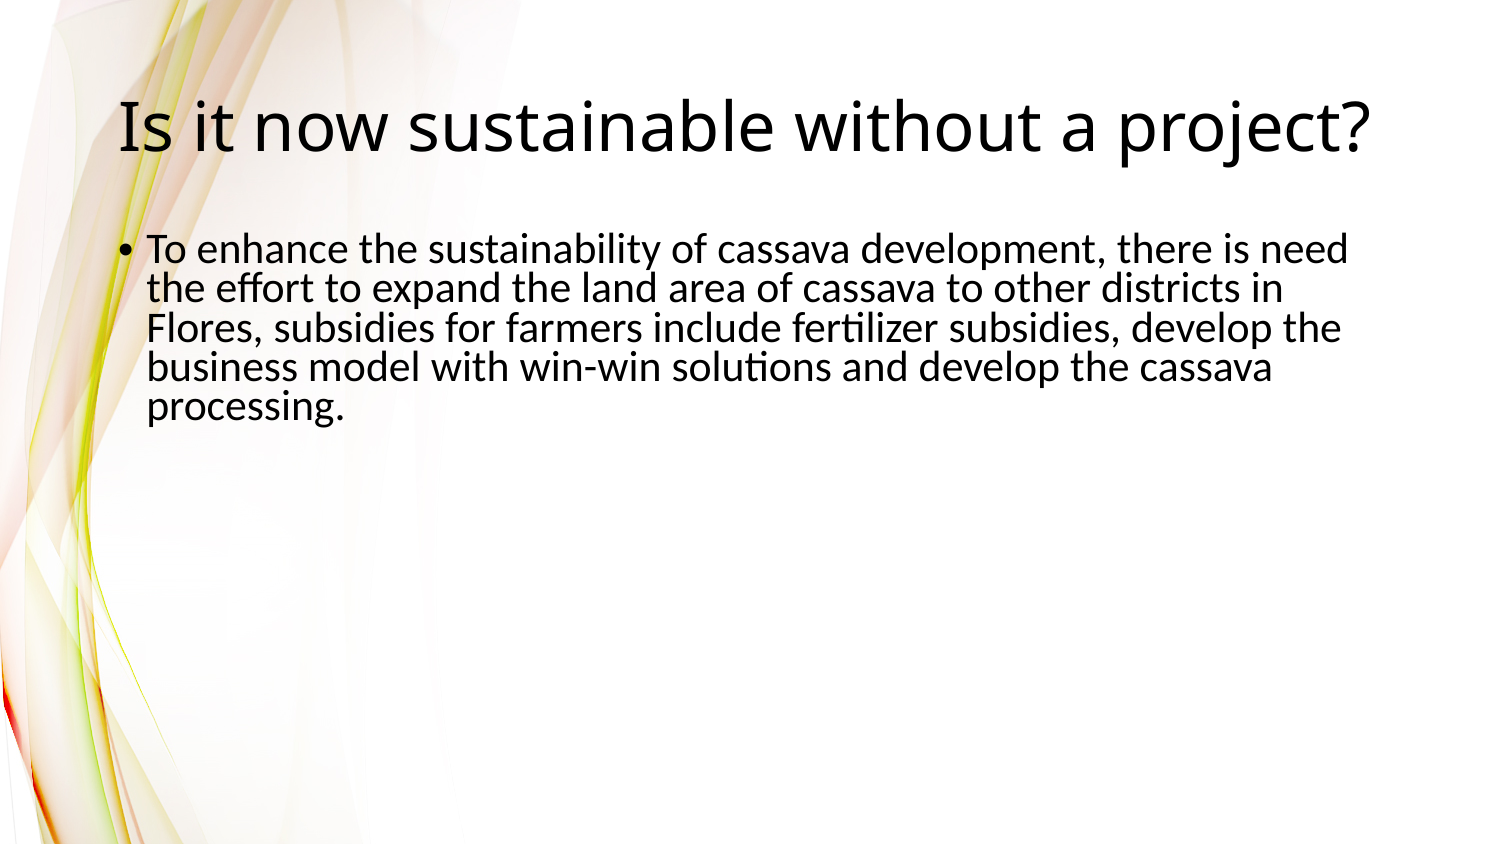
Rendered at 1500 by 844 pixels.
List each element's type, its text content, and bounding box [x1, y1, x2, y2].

text_box To enhance the sustainability of cassava development, there is need the effort to expand the land area of cassava to other districts in Flores, subsidies for farmers include fertilizer subsidies, develop the business model with win-win solutions and develop the cassava processing. [103, 224, 1397, 760]
picture [0, 0, 1500, 844]
text_box Is it now sustainable without a project? [103, 44, 1397, 208]
